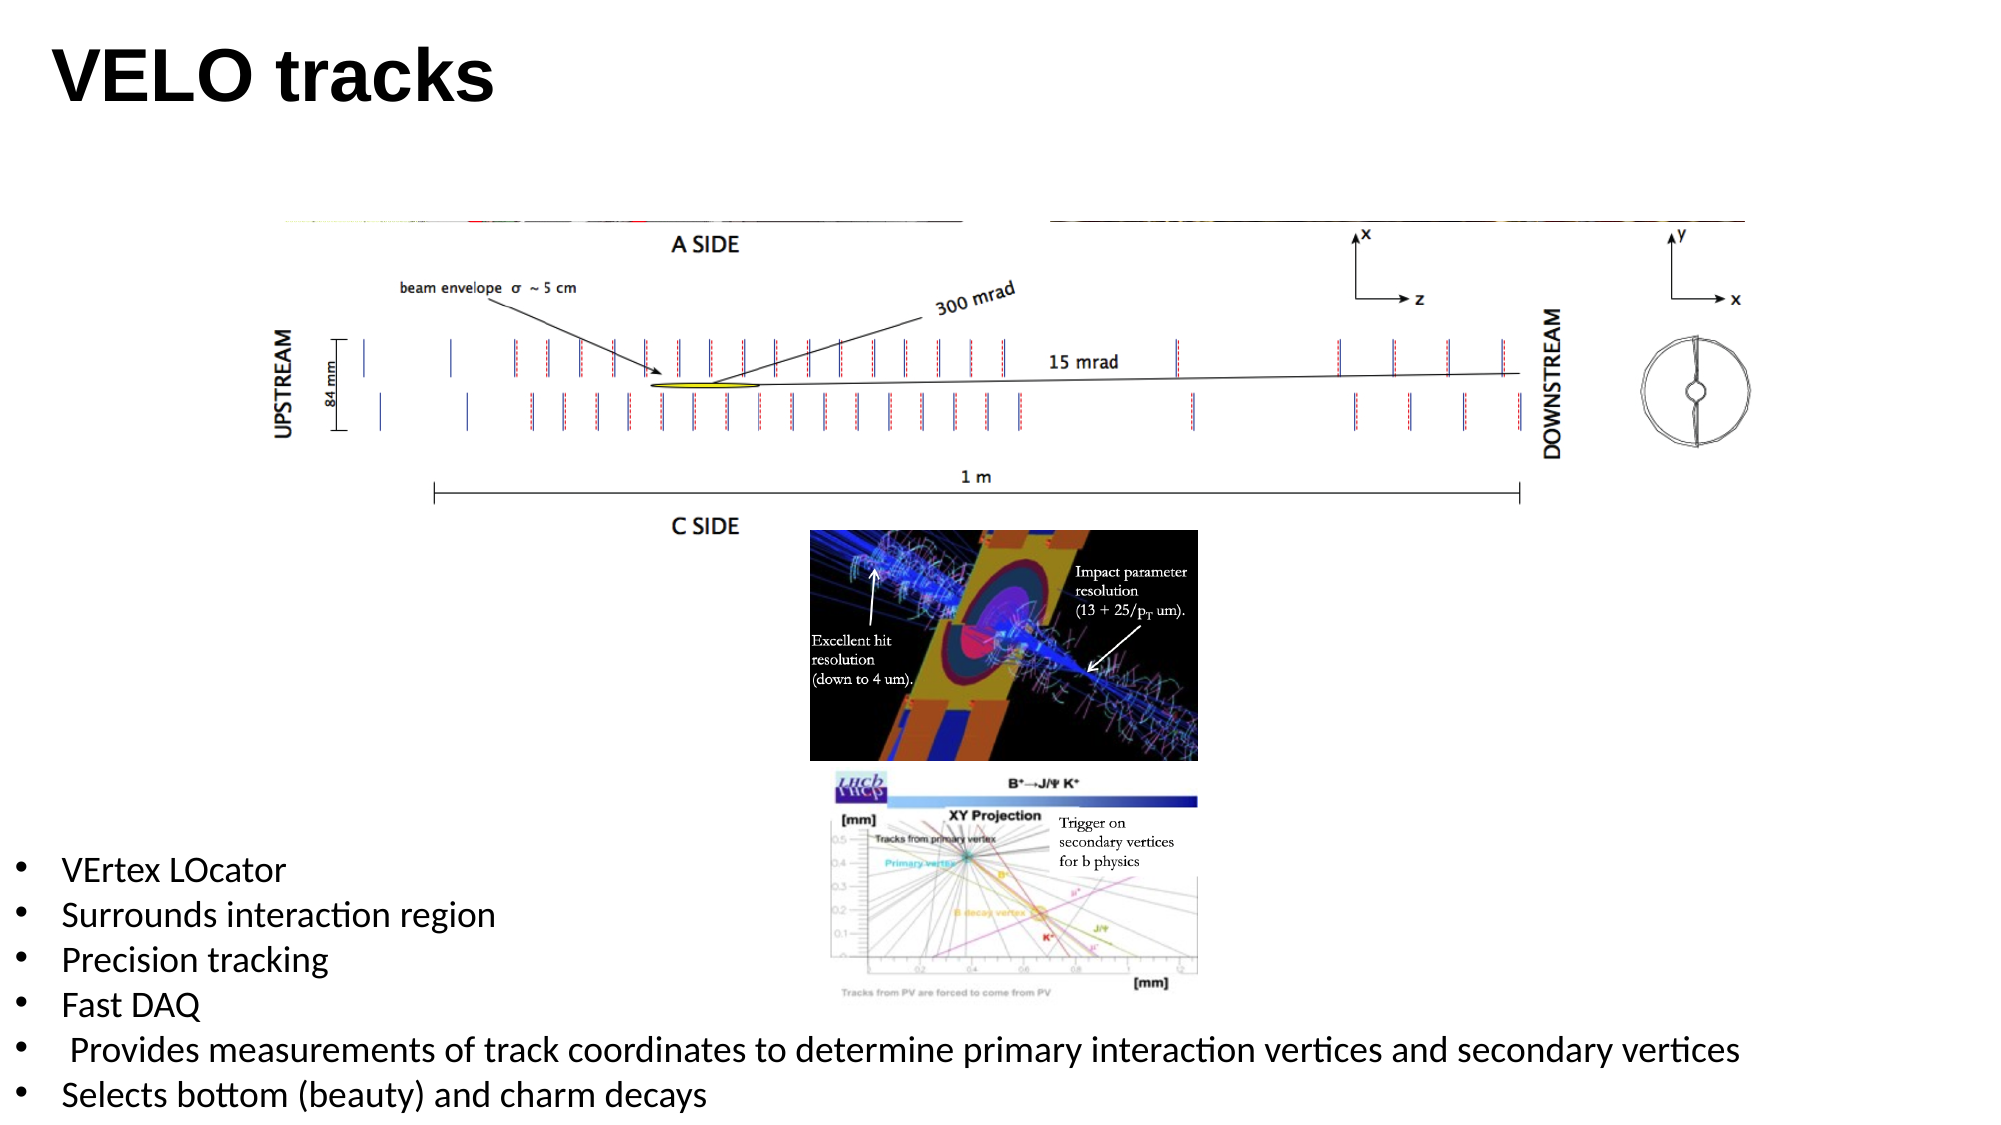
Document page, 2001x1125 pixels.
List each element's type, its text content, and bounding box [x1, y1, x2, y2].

text_box VELO tracks [36, 29, 1688, 168]
picture [240, 221, 1760, 1012]
text_box VErtex LOcator Surrounds interaction region Precision tracking Fast DAQ Provides measurements of track coordinates to determine primary interaction vertices and secondary vertices Selects bottom (beauty) and charm decays [0, 837, 1899, 1122]
